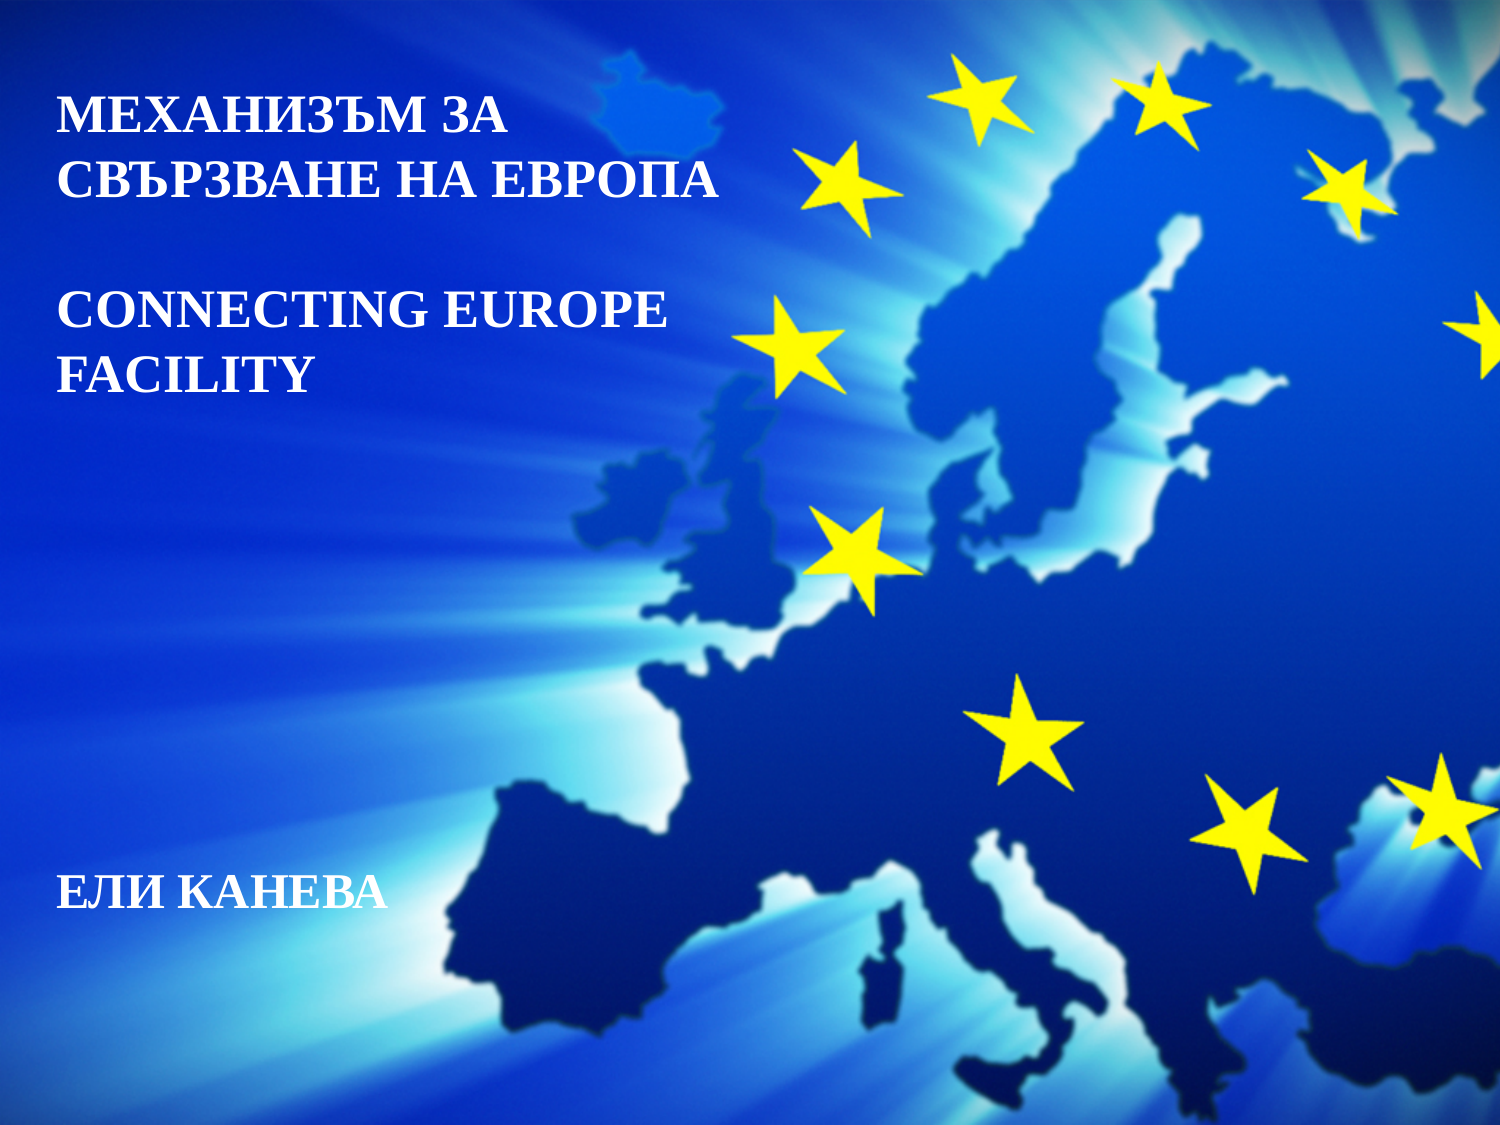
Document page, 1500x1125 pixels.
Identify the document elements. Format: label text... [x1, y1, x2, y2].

picture [0, 0, 1500, 1125]
title МЕХАНИЗЪМ ЗА СВЪРЗВАНЕ НА ЕВРОПА CONNECTING EUROPE FACILITY ЕЛИ КАНЕВА [41, 62, 1288, 740]
